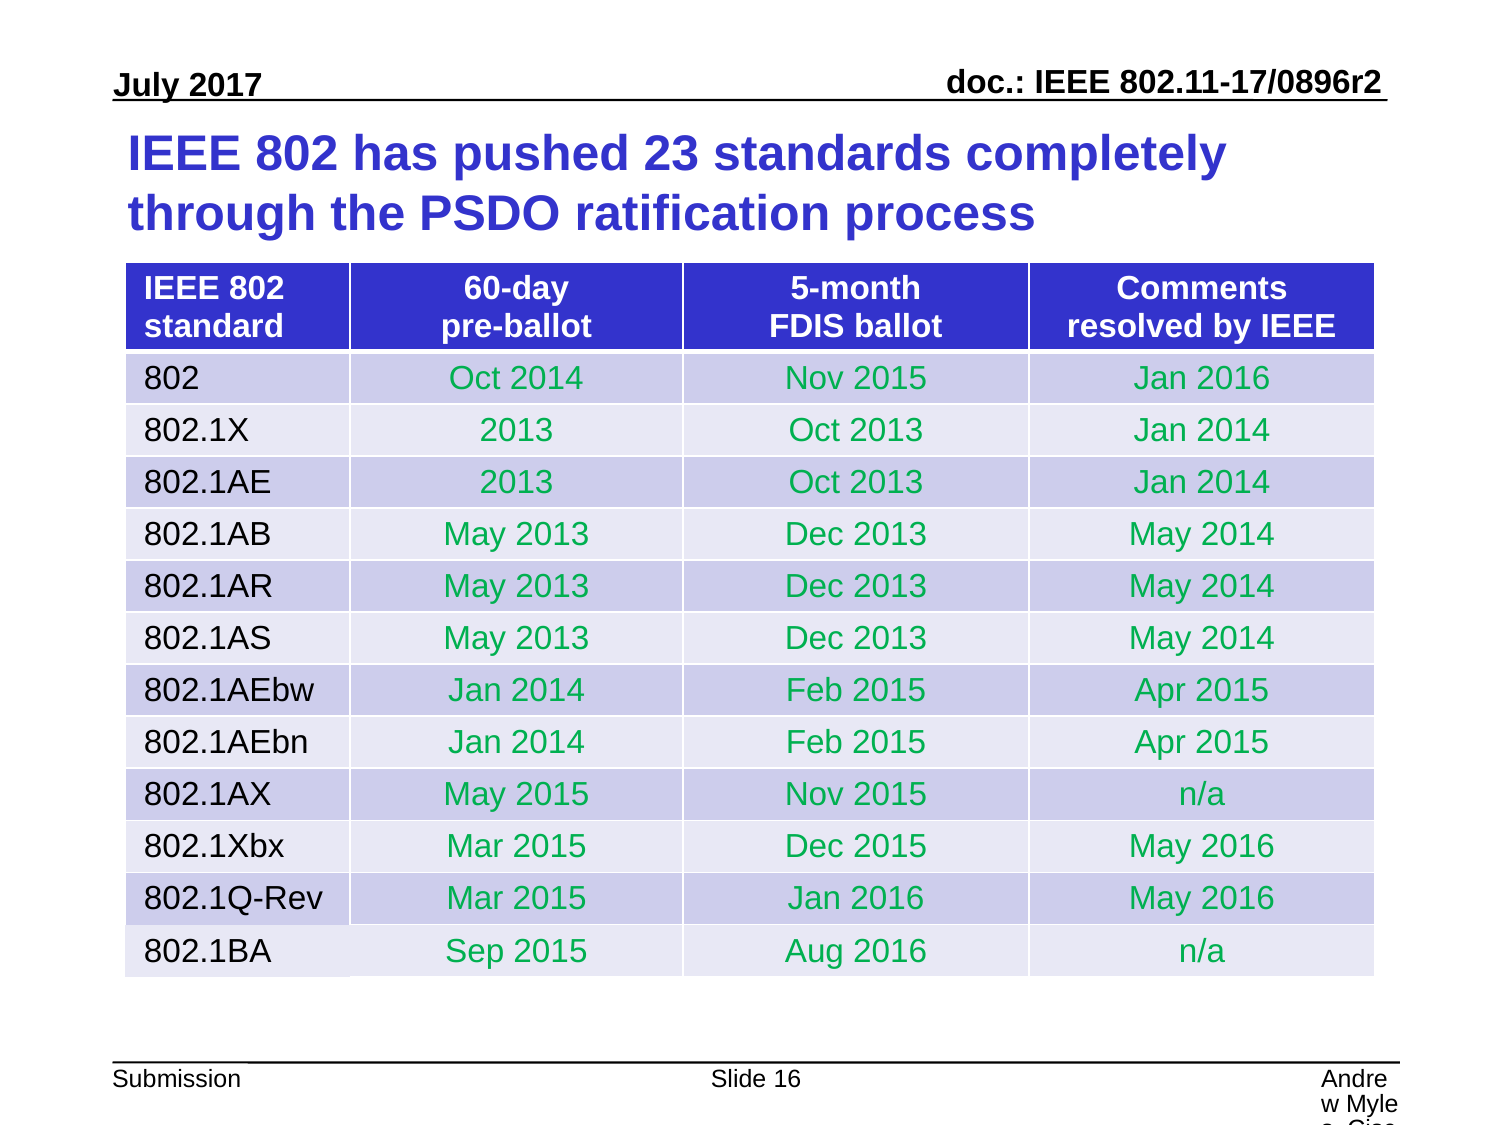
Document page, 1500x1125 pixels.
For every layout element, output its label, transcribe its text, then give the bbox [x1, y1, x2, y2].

table_cell n/a [1030, 925, 1374, 976]
table_cell Dec 2013 [684, 561, 1028, 611]
table_header IEEE 802 standard [126, 263, 349, 349]
table_cell Jan 2016 [1030, 354, 1374, 403]
table_cell Mar 2015 [351, 873, 682, 924]
table_cell May 2013 [351, 561, 682, 611]
table_cell 802.1AE [126, 457, 349, 507]
table_cell Oct 2013 [684, 405, 1028, 455]
table_cell Dec 2013 [684, 509, 1028, 559]
table_cell Dec 2013 [684, 613, 1028, 663]
table_cell Apr 2015 [1030, 717, 1374, 767]
table_cell 802.1BA [125, 925, 350, 977]
table_cell Feb 2015 [684, 717, 1028, 767]
table_cell May 2014 [1030, 613, 1374, 663]
table_cell Oct 2013 [684, 457, 1028, 507]
table_cell 802.1AS [126, 613, 349, 663]
footer Andrew Myles, Cisco [1320, 1061, 1402, 1093]
table_header 60-day pre-ballot [351, 263, 682, 349]
table_cell Feb 2015 [684, 665, 1028, 715]
table_cell Jan 2016 [684, 873, 1028, 924]
table_cell May 2014 [1030, 561, 1374, 611]
table_cell May 2015 [351, 769, 682, 820]
table_cell 2013 [351, 405, 682, 455]
table_header 5-month FDIS ballot [684, 263, 1028, 349]
table_cell Mar 2015 [351, 821, 682, 872]
slide_number Slide 16 [709, 1061, 803, 1093]
table_cell Aug 2016 [684, 925, 1028, 976]
table_cell Jan 2014 [1030, 457, 1374, 507]
table_cell Jan 2014 [351, 665, 682, 715]
table_cell Jan 2014 [351, 717, 682, 767]
table_cell 802.1X [126, 405, 349, 455]
table_cell 802.1AEbw [126, 665, 349, 715]
table_cell 802 [126, 354, 349, 403]
table_cell 2013 [351, 457, 682, 507]
table_cell May 2016 [1030, 873, 1374, 924]
table_cell Jan 2014 [1030, 405, 1374, 455]
table_cell 802.1Q-Rev [126, 873, 349, 925]
table_cell Oct 2014 [351, 354, 682, 403]
table_cell 802.1AEbn [126, 717, 349, 767]
table_cell 802.1AX [126, 769, 349, 820]
table_cell May 2013 [351, 613, 682, 663]
table_cell Nov 2015 [684, 354, 1028, 403]
table_cell 802.1Xbx [126, 821, 349, 872]
table_cell 802.1AR [126, 561, 349, 611]
table_header Comments resolved by IEEE [1030, 263, 1374, 349]
table_cell May 2014 [1030, 509, 1374, 559]
table_cell May 2016 [1030, 821, 1374, 872]
table_cell May 2013 [351, 509, 682, 559]
table_cell Nov 2015 [684, 769, 1028, 820]
table_cell Apr 2015 [1030, 665, 1374, 715]
title IEEE 802 has pushed 23 standards completely through the PSDO ratification process [112, 112, 1388, 288]
table_cell Dec 2015 [684, 821, 1028, 872]
table_cell 802.1AB [126, 509, 349, 559]
table_cell Sep 2015 [350, 925, 682, 976]
table_cell n/a [1030, 769, 1374, 820]
